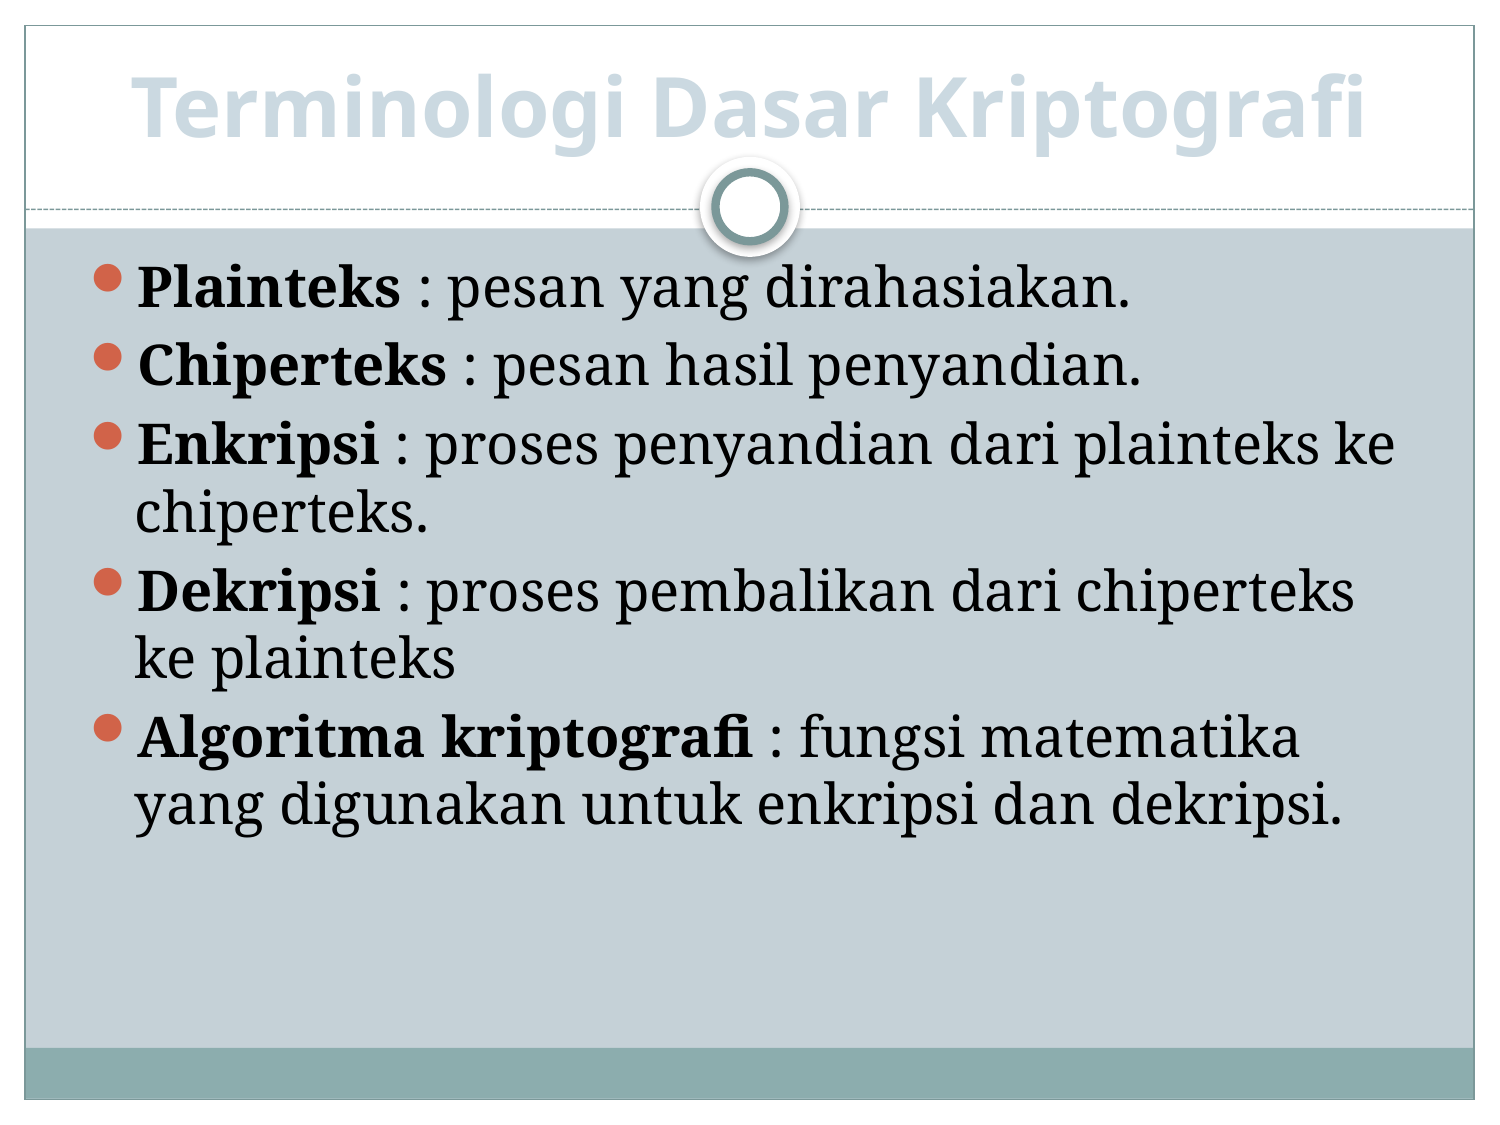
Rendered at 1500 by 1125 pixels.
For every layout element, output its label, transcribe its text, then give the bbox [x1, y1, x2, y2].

title Terminologi Dasar Kriptografi [49, 37, 1450, 162]
list Plainteks : pesan yang dirahasiakan. Chiperteks : pesan hasil penyandian. Enkripsi : proses penyandian dari plainteks ke chiperteks. Dekripsi : proses pembalikan dari chiperteks ke plainteks Algoritma kriptografi : fungsi matematika yang digunakan untuk enkripsi dan dekripsi. [75, 243, 1425, 1043]
